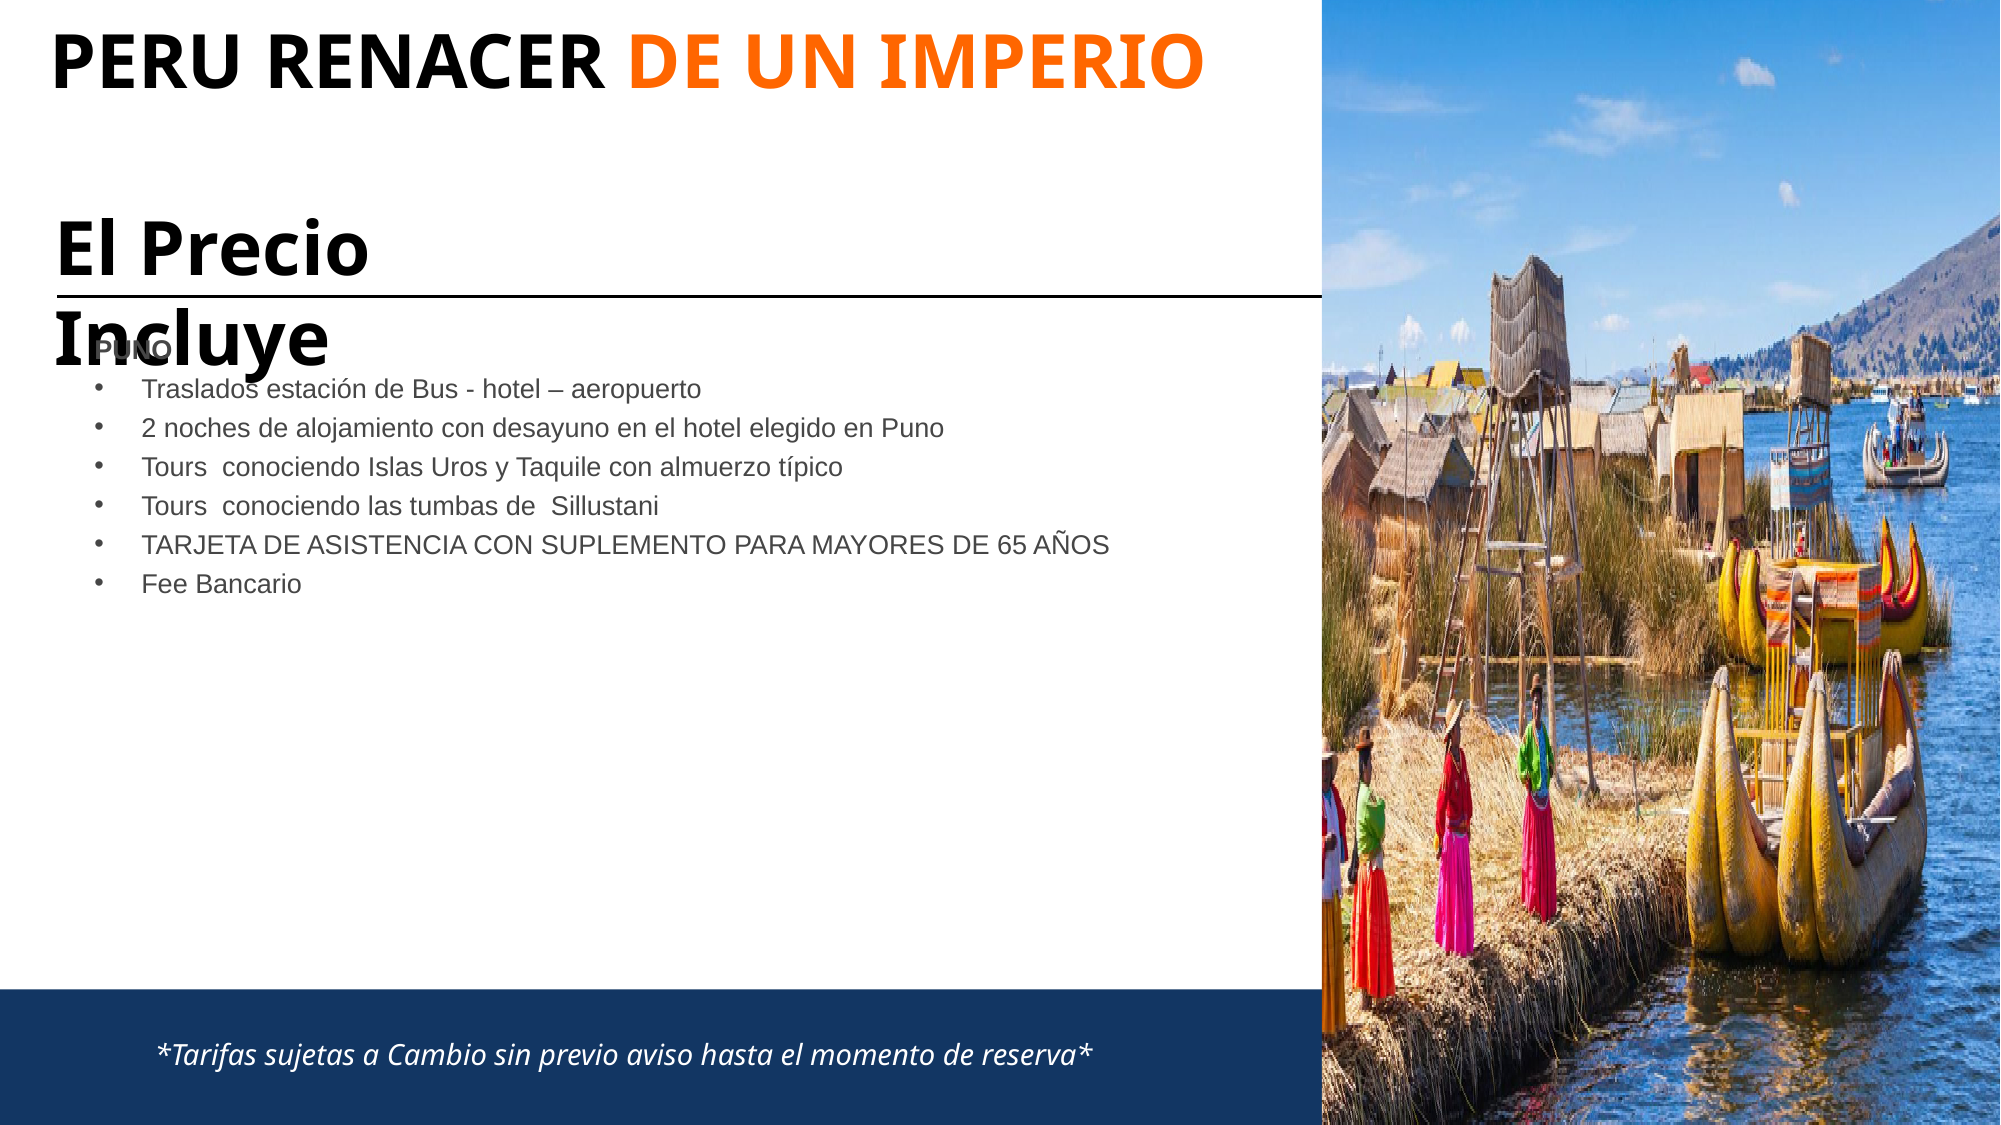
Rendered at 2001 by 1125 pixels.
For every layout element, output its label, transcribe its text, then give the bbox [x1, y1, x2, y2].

text_box El Precio Incluye [39, 192, 661, 388]
text_box [0, 988, 1321, 1125]
text_box *Tarifas sujetas a Cambio sin previo aviso hasta el momento de reserva* [140, 1011, 1182, 1079]
text_box PUNO Traslados estación de Bus - hotel – aeropuerto 2 noches de alojamiento con desayuno en el hotel elegido en Puno Tours conociendo Islas Uros y Taquile con almuerzo típico Tours conociendo las tumbas de Sillustani TARJETA DE ASISTENCIA CON SUPLEMENTO PARA MAYORES DE 65 AÑOS Fee Bancario [79, 318, 1321, 606]
picture [1321, 0, 2000, 1125]
text_box PERU RENACER DE UN IMPERIO [34, 6, 1311, 112]
